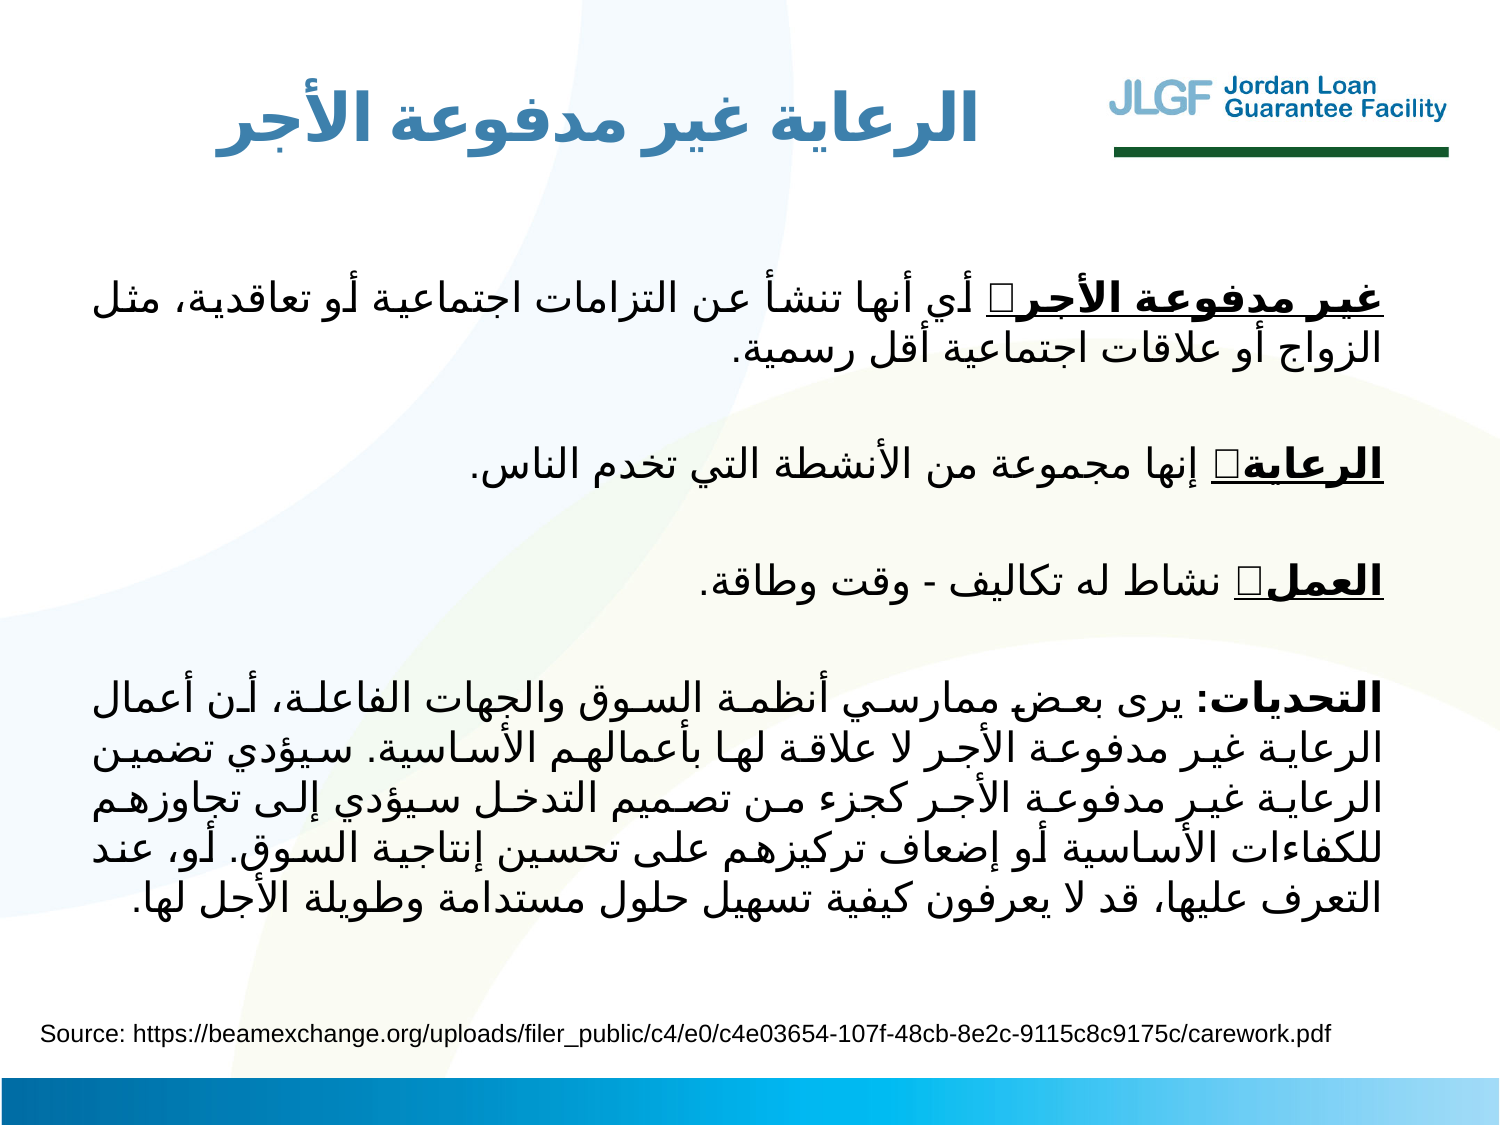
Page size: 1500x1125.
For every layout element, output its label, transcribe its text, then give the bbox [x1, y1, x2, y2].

text_box Source: https://beamexchange.org/uploads/filer_public/c4/e0/c4e03654-107f-48cb-8e2c-9115c8c9175c/carework.pdf [25, 1009, 1500, 1055]
picture [0, 0, 1500, 1125]
title الرعاية غير مدفوعة الأجر [150, 24, 1050, 205]
list غير مدفوعة الأجر أي أنها تنشأ عن التزامات اجتماعية أو تعاقدية، مثل الزواج أو علاقات اجتماعية أقل رسمية. الرعاية إنها مجموعة من الأنشطة التي تخدم الناس. العمل نشاط له تكاليف - وقت وطاقة. التحديات: يرى بعض ممارسي أنظمة السوق والجهات الفاعلة، أن أعمال الرعاية غير مدفوعة الأجر لا علاقة لها بأعمالهم الأساسية. سيؤدي تضمين الرعاية غير مدفوعة الأجر كجزء من تصميم التدخل سيؤدي إلى تجاوزهم للكفاءات الأساسية أو إضعاف تركيزهم على تحسين إنتاجية السوق. أو، عند التعرف عليها، قد لا يعرفون كيفية تسهيل حلول مستدامة وطويلة الأجل لها. [75, 262, 1400, 975]
